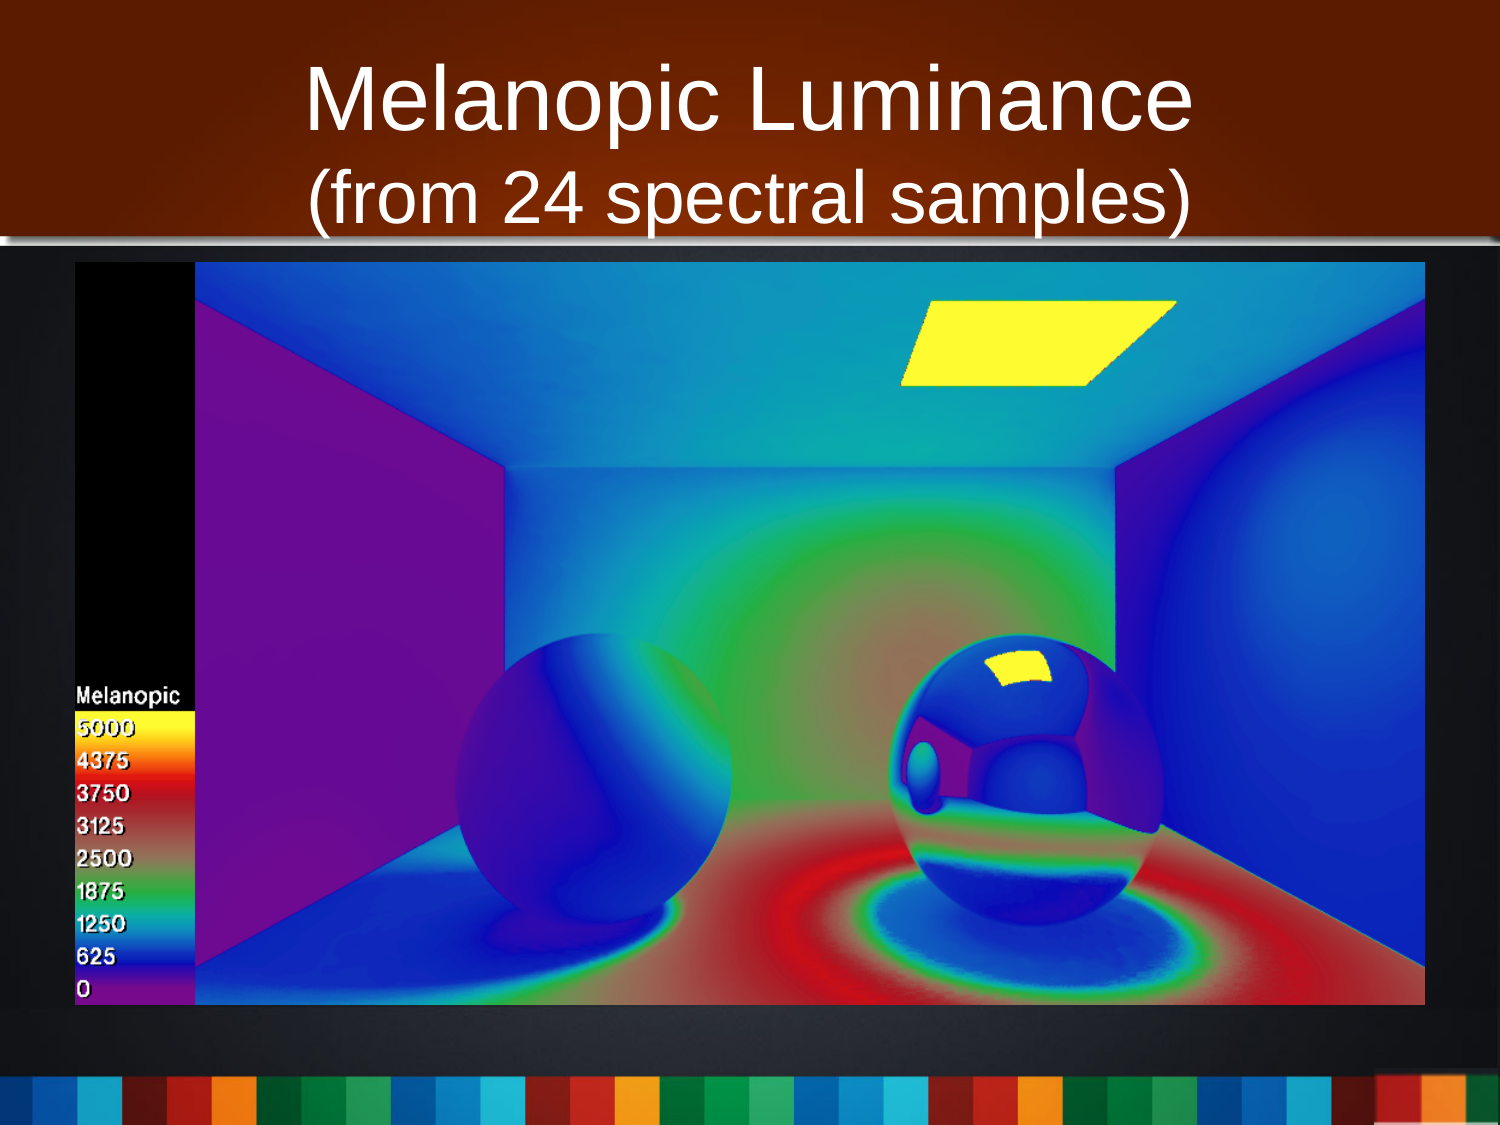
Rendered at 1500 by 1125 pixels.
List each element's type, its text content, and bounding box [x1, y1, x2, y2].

title Melanopic Luminance (from 24 spectral samples) [75, 45, 1425, 233]
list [74, 262, 1426, 1006]
picture [0, 0, 1500, 1125]
